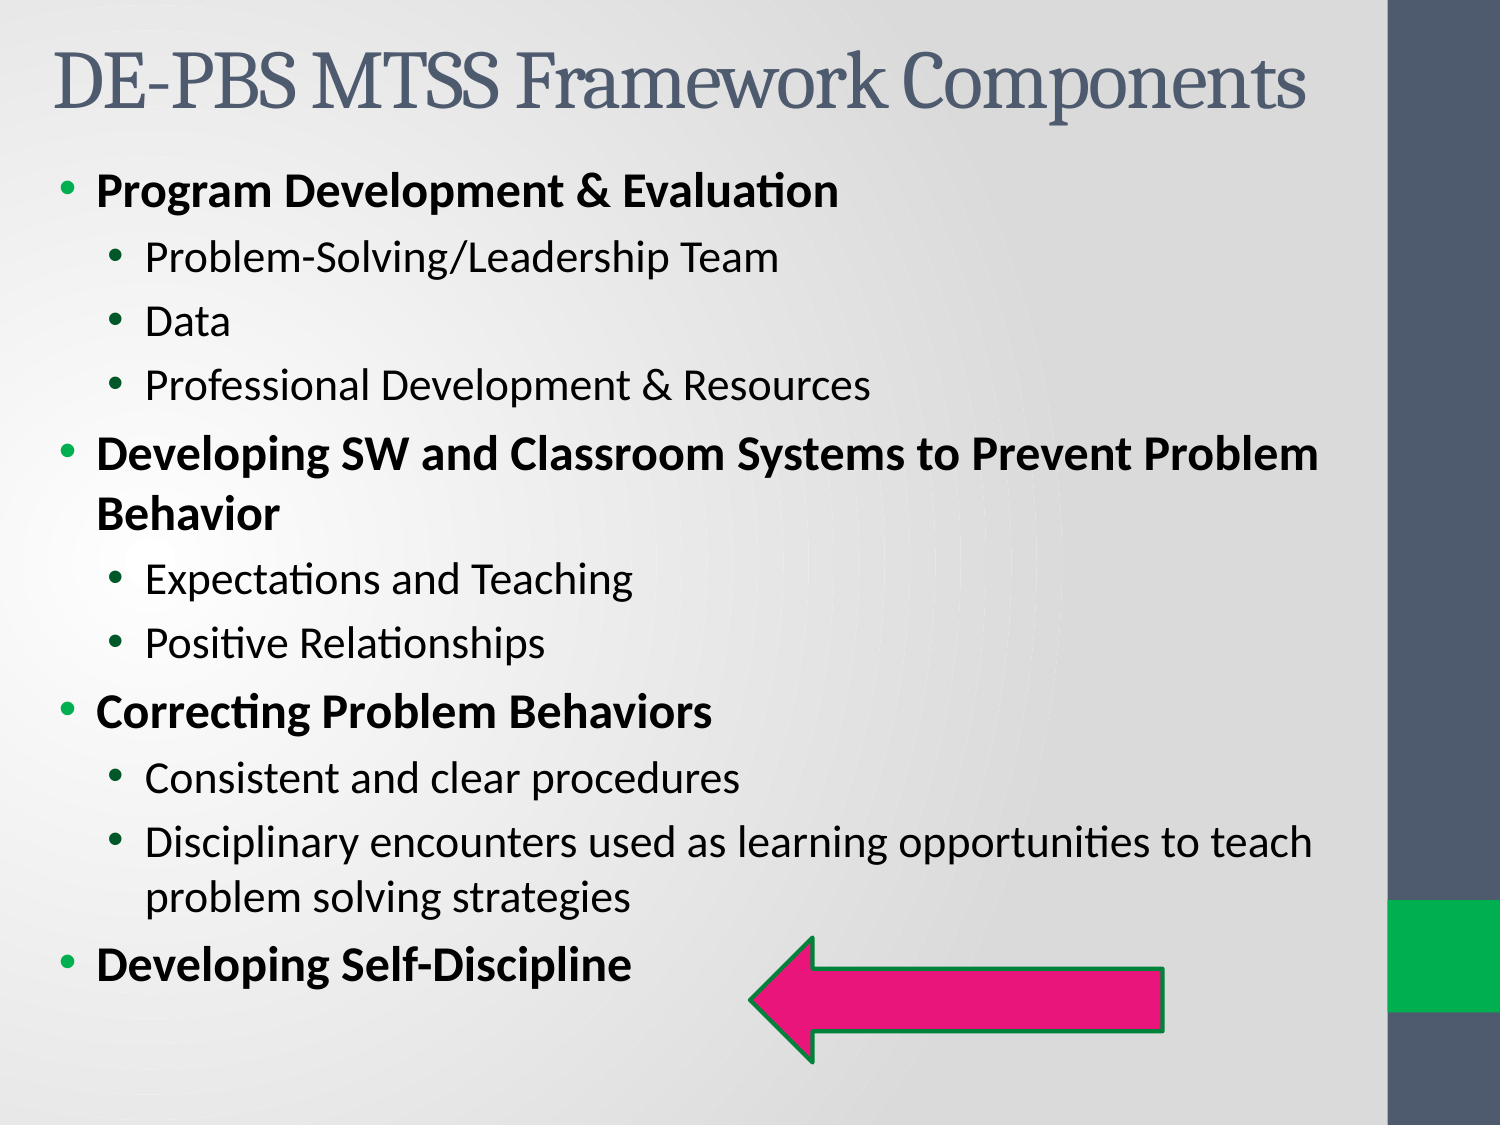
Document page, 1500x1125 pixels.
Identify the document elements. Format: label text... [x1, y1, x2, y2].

text_box [747, 935, 1165, 1065]
title DE-PBS MTSS Framework Components [37, 0, 1400, 150]
list Program Development & Evaluation Problem-Solving/Leadership Team Data Professional Development & Resources Developing SW and Classroom Systems to Prevent Problem Behavior Expectations and Teaching Positive Relationships Correcting Problem Behaviors Consistent and clear procedures Disciplinary encounters used as learning opportunities to teach problem solving strategies Developing Self-Discipline [24, 149, 1338, 1050]
